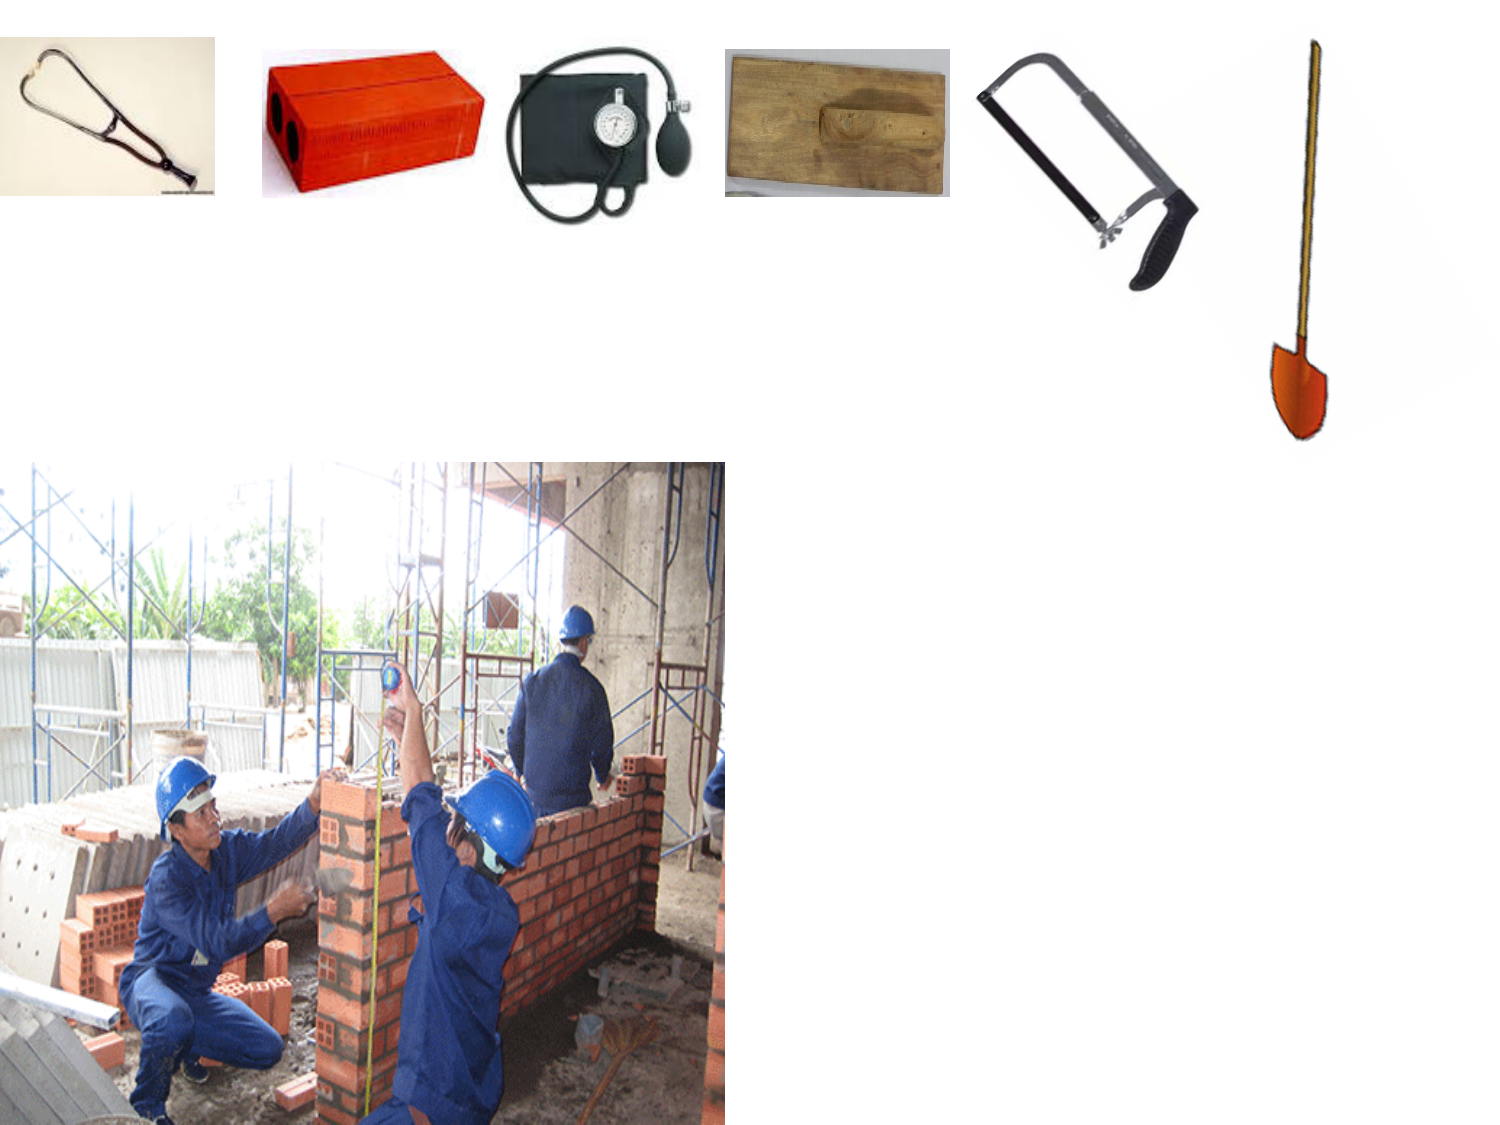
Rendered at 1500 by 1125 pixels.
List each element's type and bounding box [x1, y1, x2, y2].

list [0, 462, 726, 1125]
picture [0, 37, 215, 196]
picture [724, 49, 951, 197]
picture [956, 17, 1500, 468]
picture [262, 49, 488, 198]
picture [499, 37, 701, 230]
